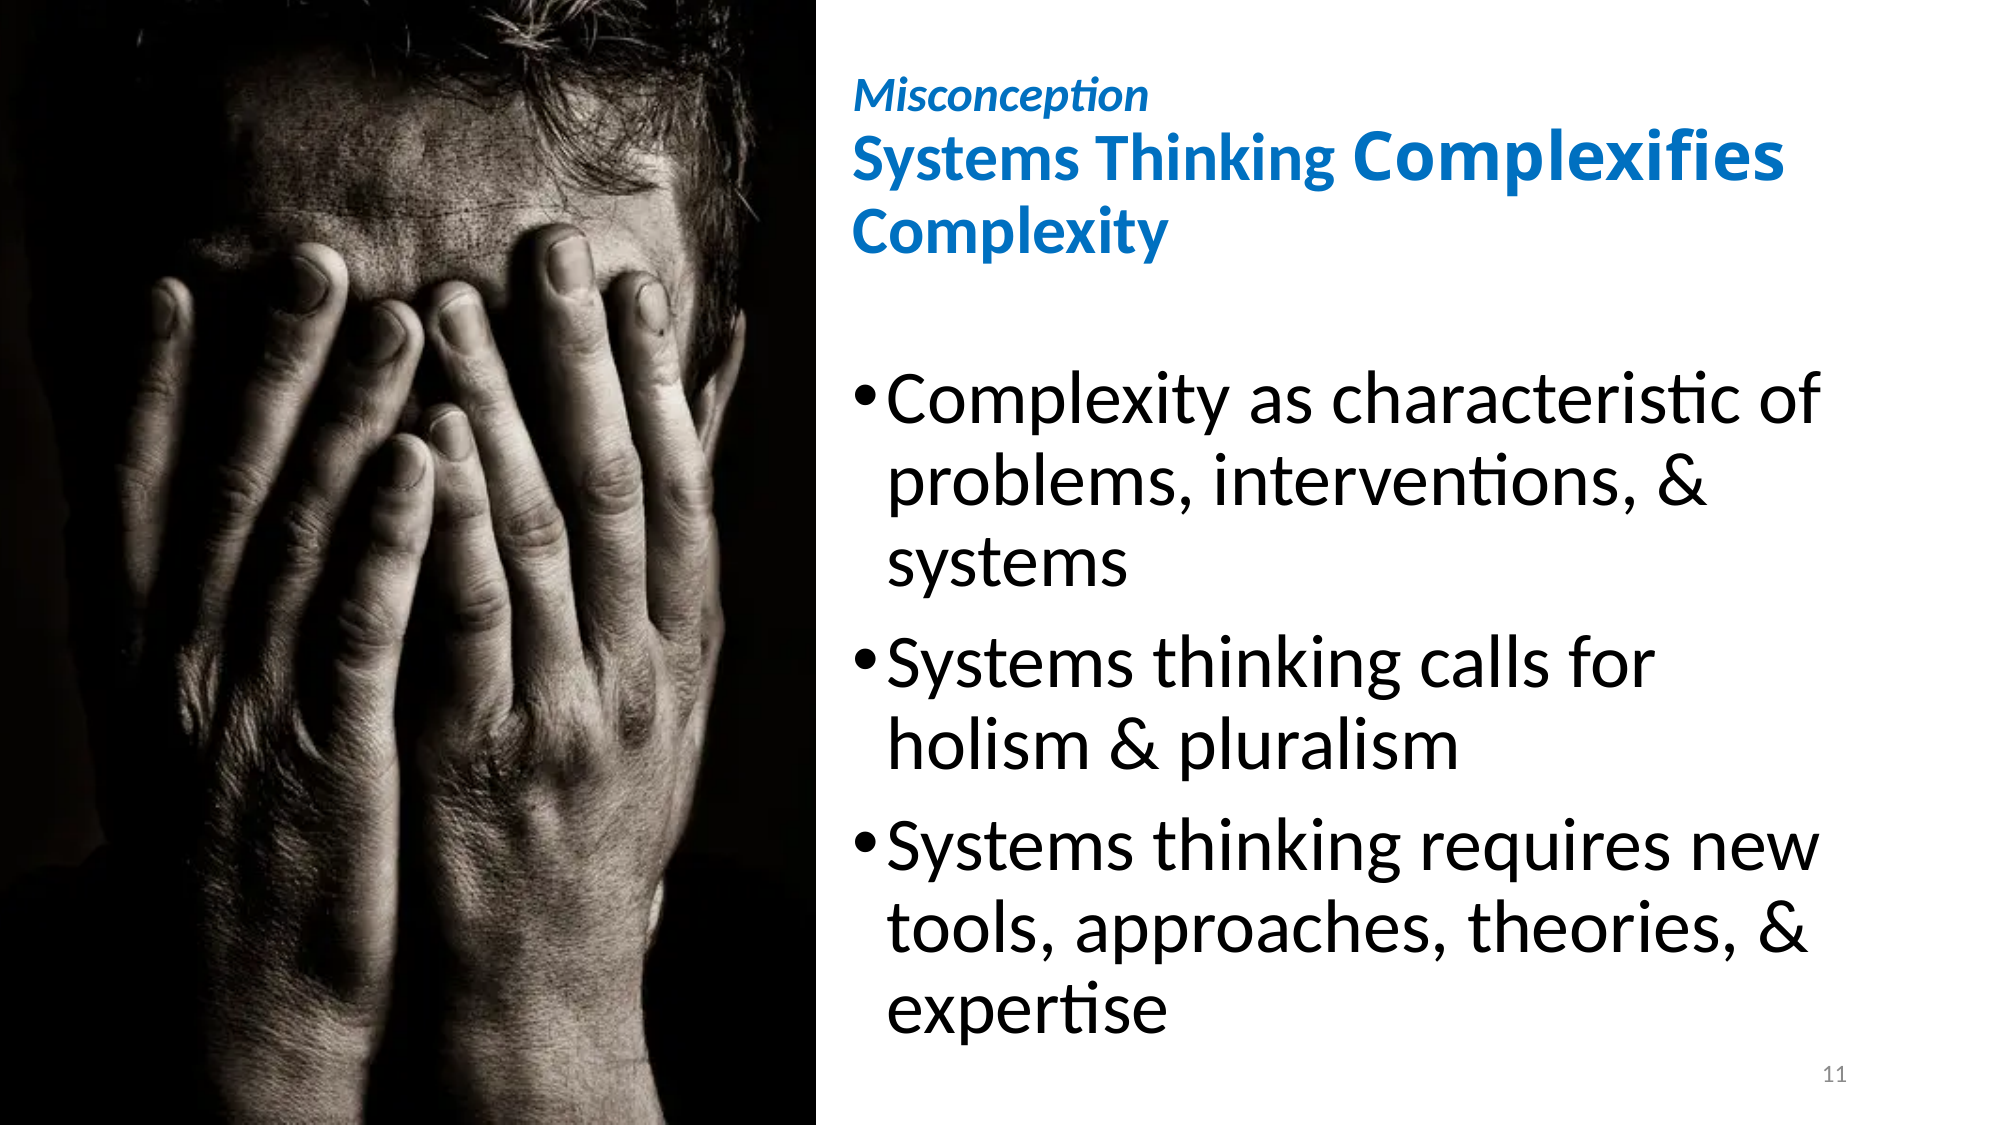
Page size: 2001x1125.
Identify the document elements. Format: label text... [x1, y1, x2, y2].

picture [0, 0, 816, 1125]
list Complexity as characteristic of problems, interventions, & systems Systems thinking calls for holism & pluralism Systems thinking requires new tools, approaches, theories, & expertise [837, 350, 1886, 1065]
slide_number 11 [1412, 1042, 1863, 1103]
title Misconception Systems Thinking Complexifies Complexity [837, 59, 1863, 278]
